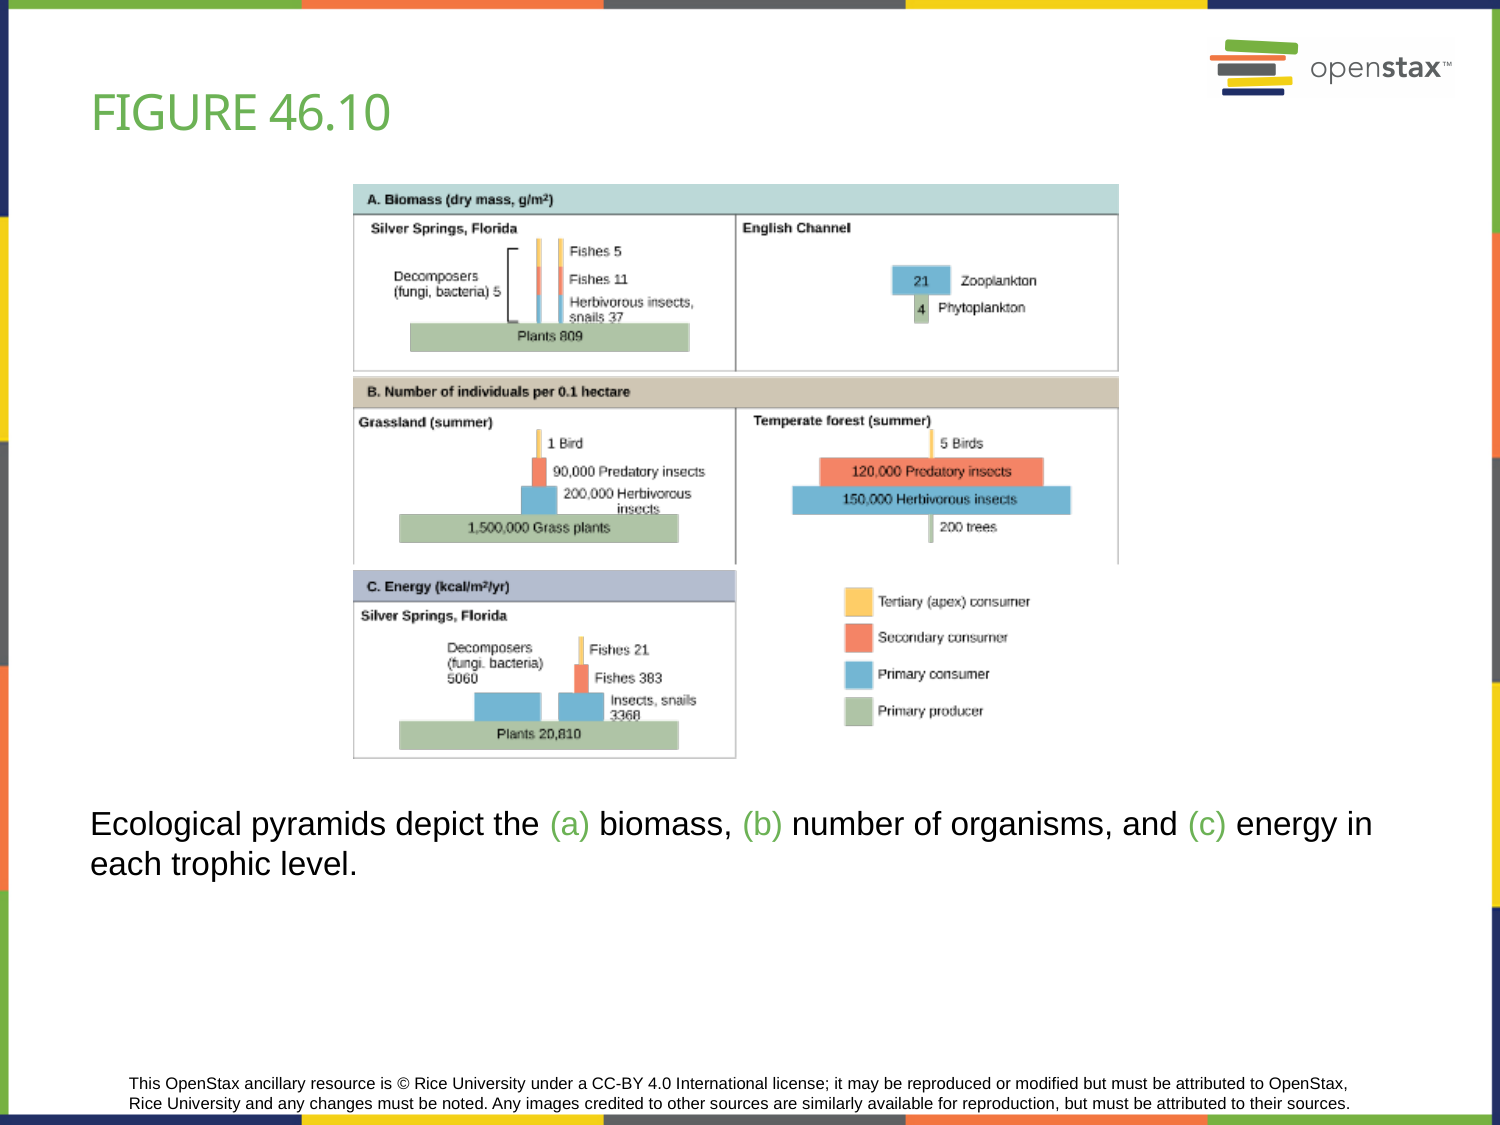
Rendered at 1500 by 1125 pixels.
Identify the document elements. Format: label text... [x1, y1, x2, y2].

footer This OpenStax ancillary resource is © Rice University under a CC-BY 4.0 International license; it may be reproduced or modified but must be attributed to OpenStax, Rice University and any changes must be noted. Any images credited to other sources are similarly available for reproduction, but must be attributed to their sources. [113, 1065, 1398, 1112]
title Figure 46.10 [75, 39, 1398, 148]
list Ecological pyramids depict the (a) biomass, (b) number of organisms, and (c) energy in each trophic level. [75, 794, 1398, 986]
picture [0, 0, 1500, 1125]
